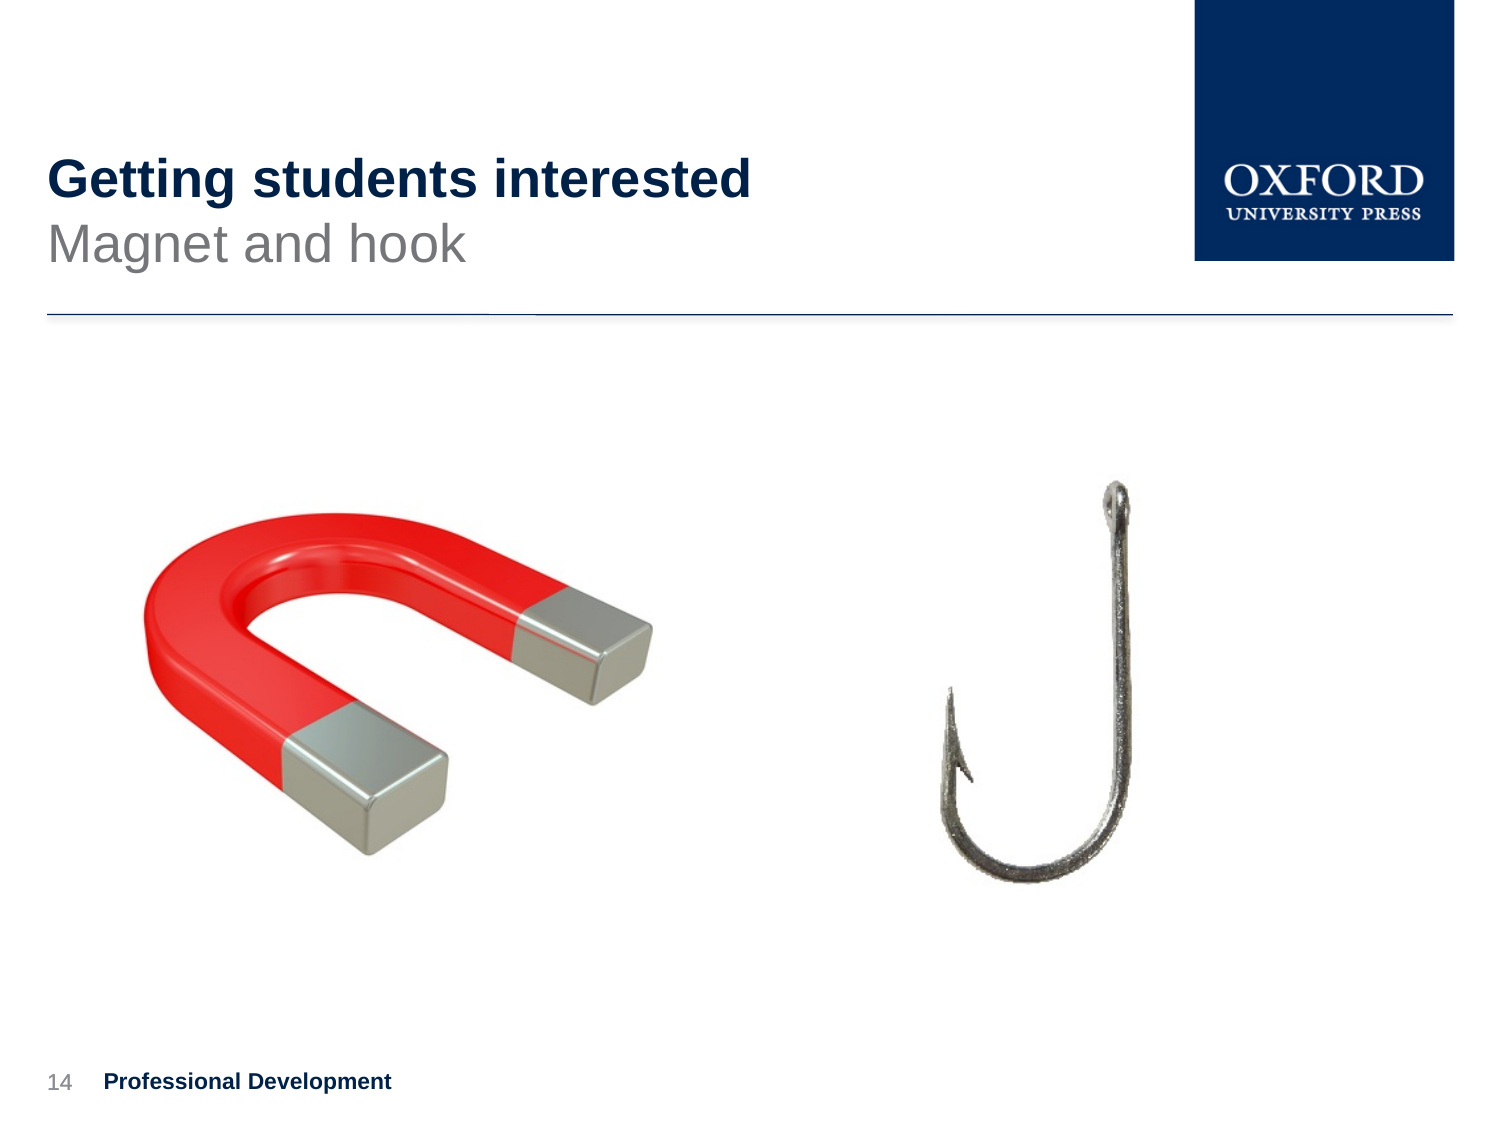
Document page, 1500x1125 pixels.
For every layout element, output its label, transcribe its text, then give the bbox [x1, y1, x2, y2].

picture [83, 441, 708, 910]
footer Professional Development [103, 1050, 1439, 1111]
picture [823, 379, 1261, 964]
text_box 14 [47, 1048, 104, 1108]
list Magnet and hook [46, 208, 1186, 289]
title Getting students interested [46, 0, 1186, 208]
picture [1194, 0, 1455, 261]
